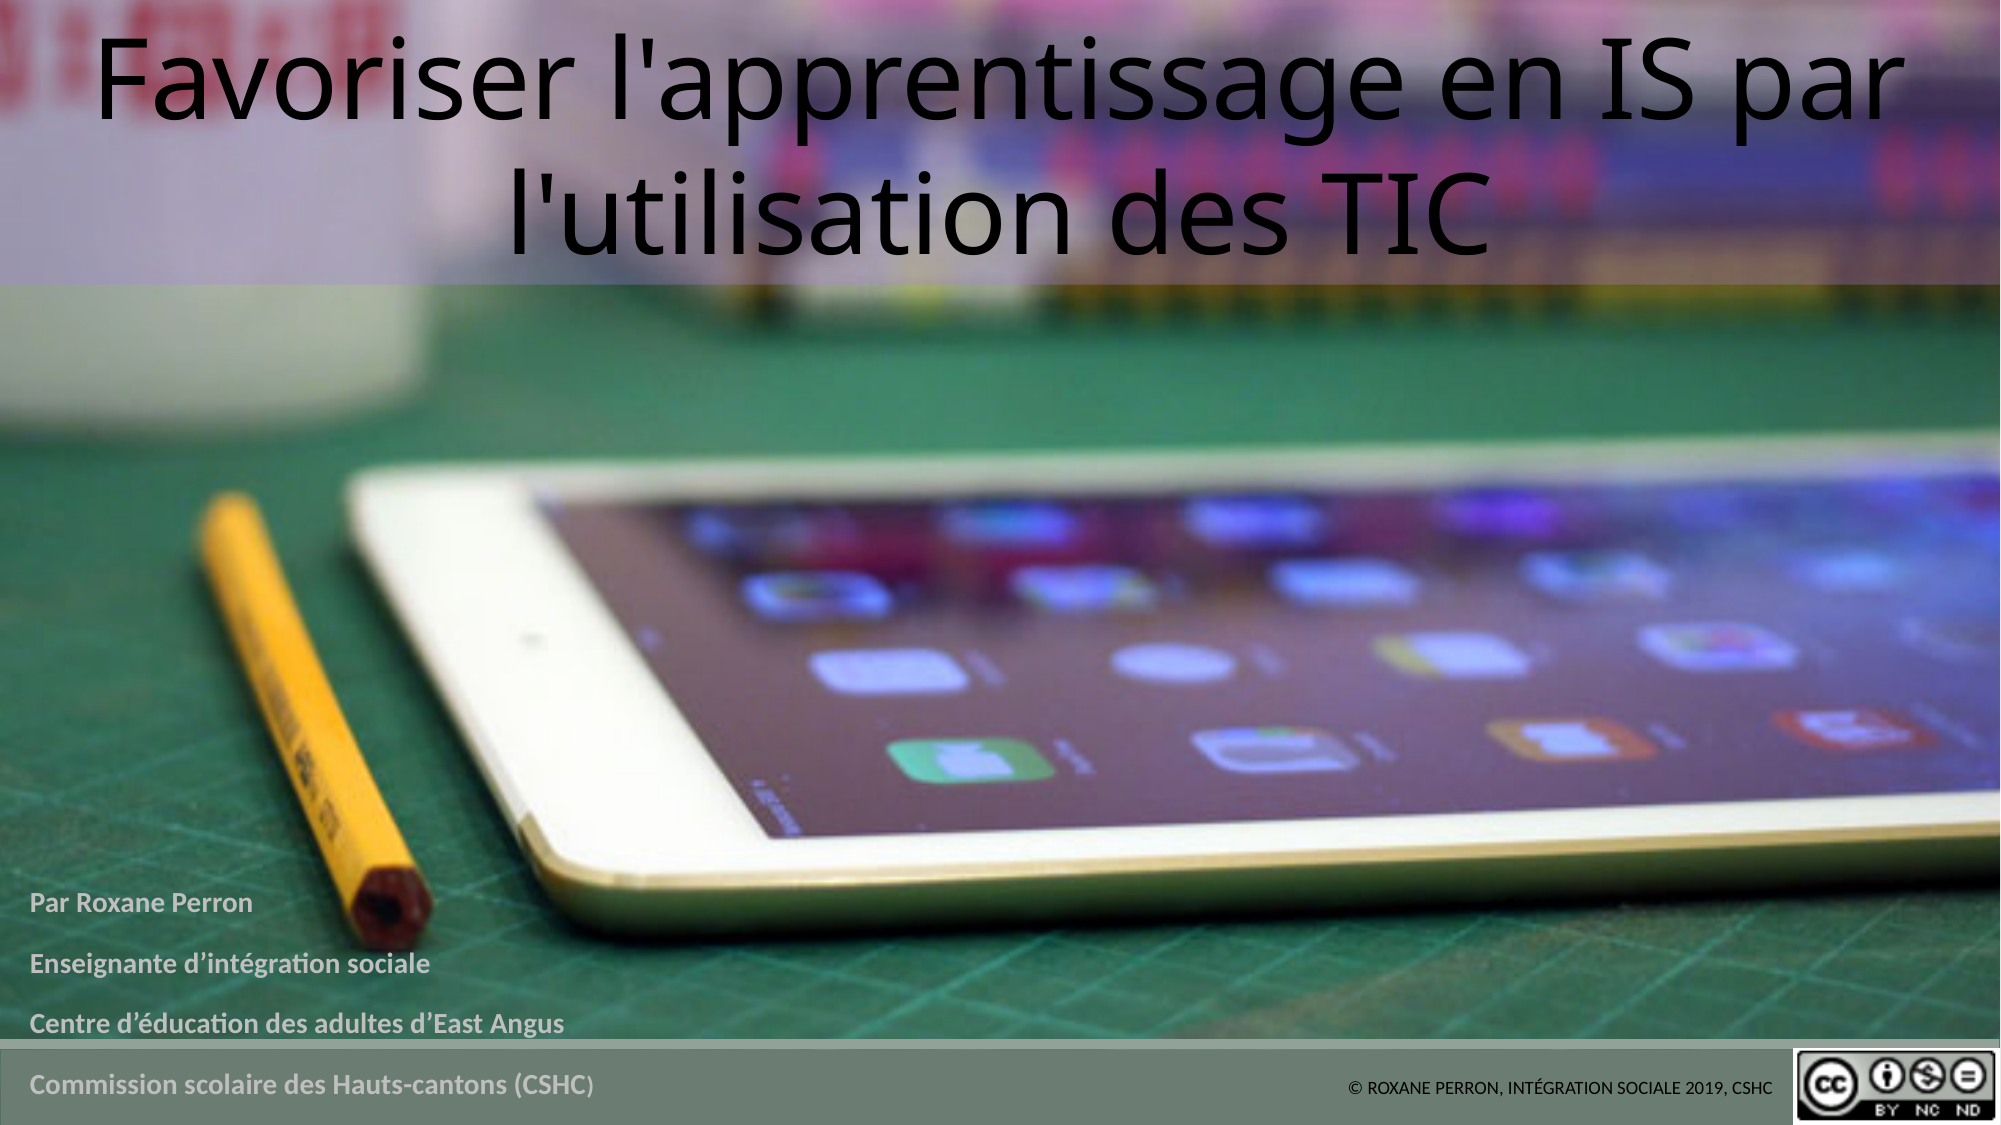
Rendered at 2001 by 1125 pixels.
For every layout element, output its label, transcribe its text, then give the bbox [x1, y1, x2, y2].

text_box © Roxane Perron, intégration sociale 2019, CSHC [1166, 1056, 1789, 1117]
text_box Par Roxane Perron Enseignante d’intégration sociale Centre d’éducation des adultes d’East Angus Commission scolaire des Hauts-cantons (CSHC) [0, 879, 804, 1125]
text_box Favoriser l'apprentissage en IS par l'utilisation des TIC [0, 0, 2000, 285]
picture [0, 0, 2001, 1125]
